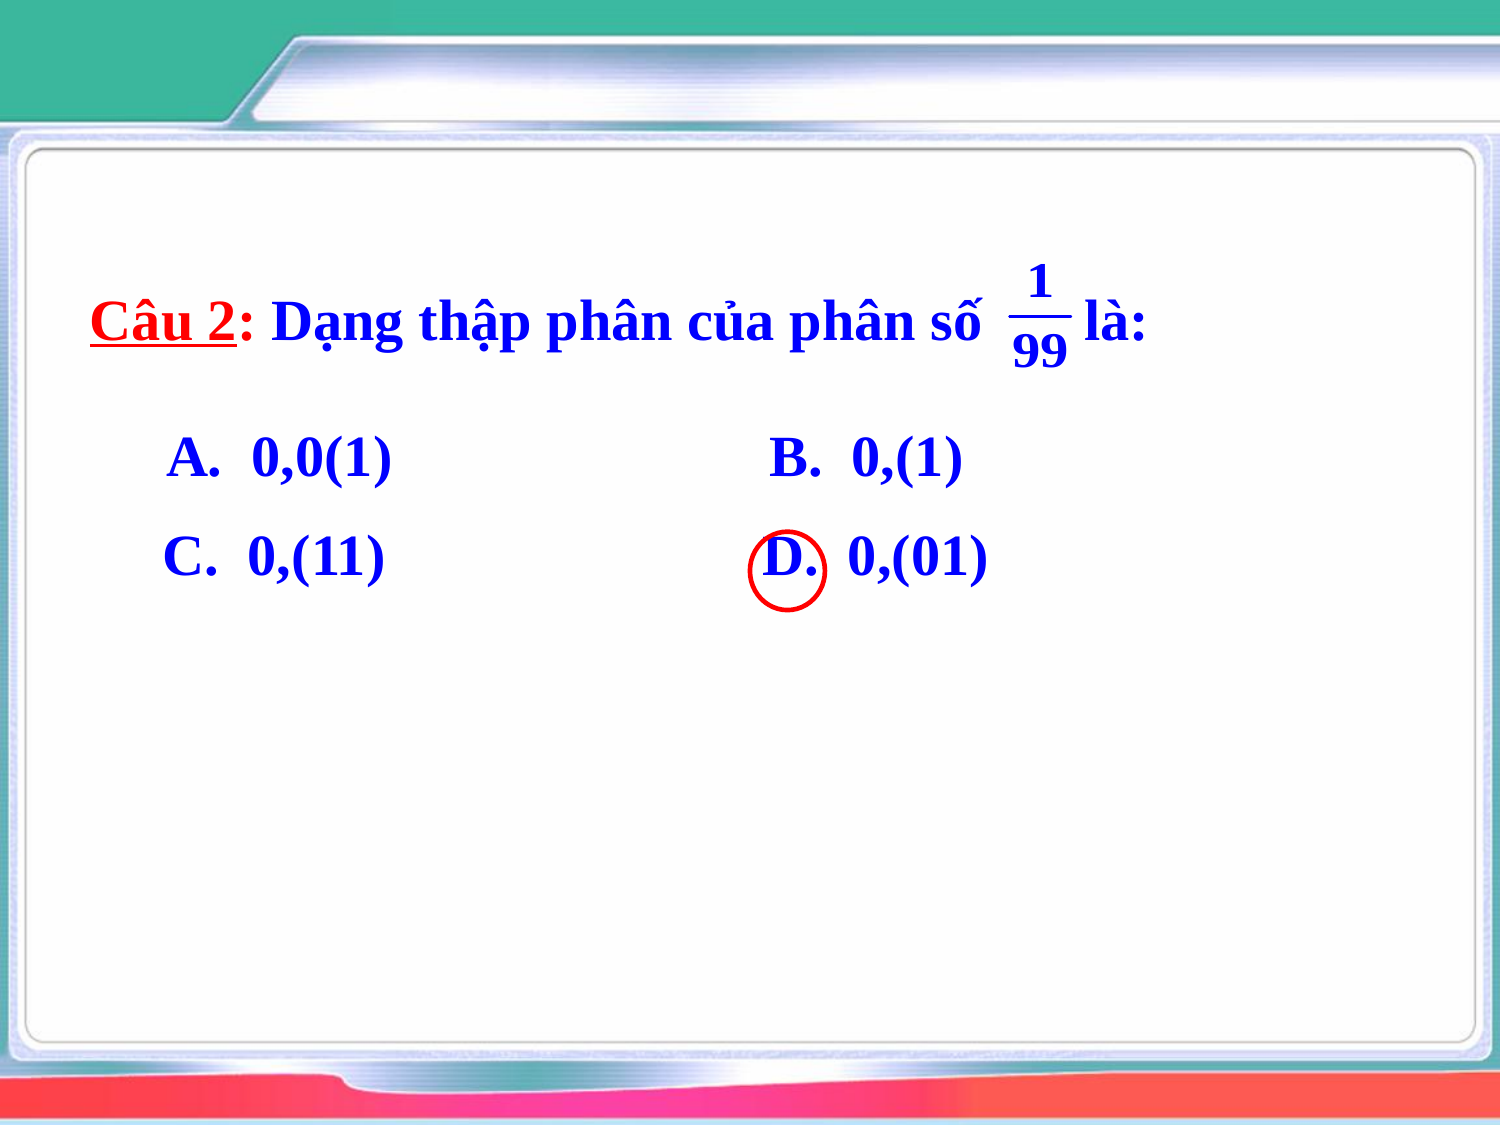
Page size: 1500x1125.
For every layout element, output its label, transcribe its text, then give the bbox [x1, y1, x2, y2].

picture [0, 0, 1500, 1125]
text_box Câu 2: Dạng thập phân của phân số là: A. 0,0(1) B. 0,(1) C. 0,(11) D. 0,(01) [75, 274, 1325, 595]
text_box [749, 531, 825, 611]
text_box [999, 249, 1086, 380]
